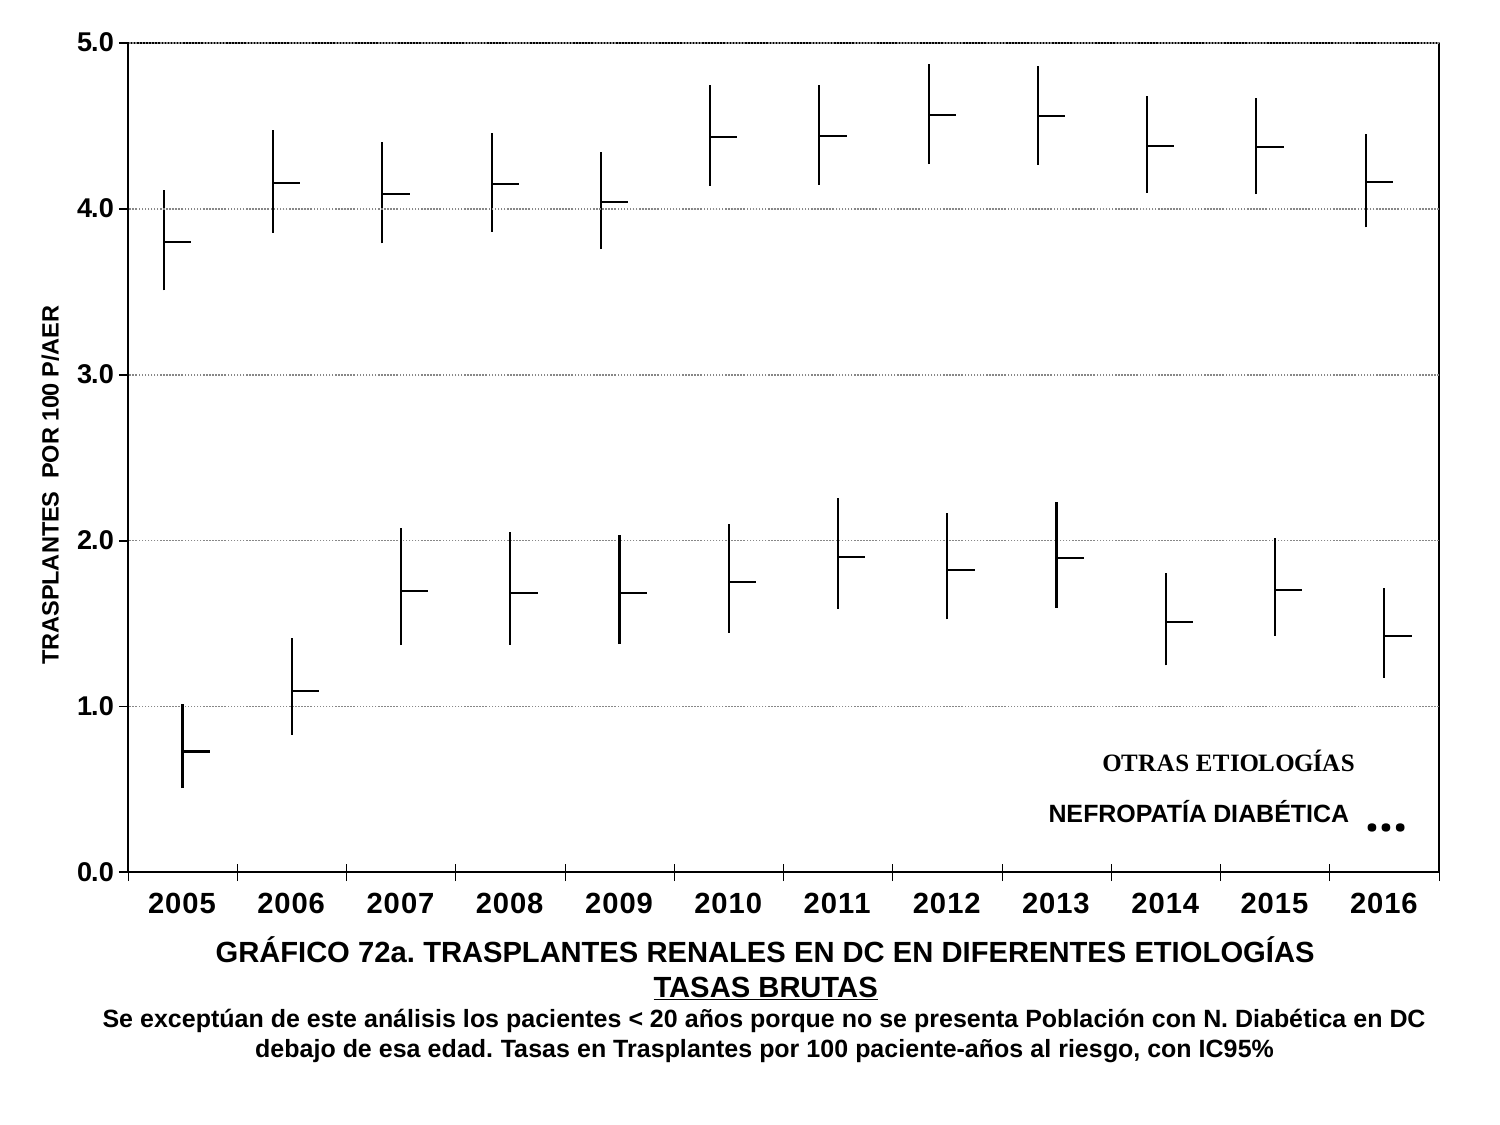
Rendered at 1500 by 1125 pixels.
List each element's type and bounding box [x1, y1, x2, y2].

text_box [21, 15, 1483, 1073]
